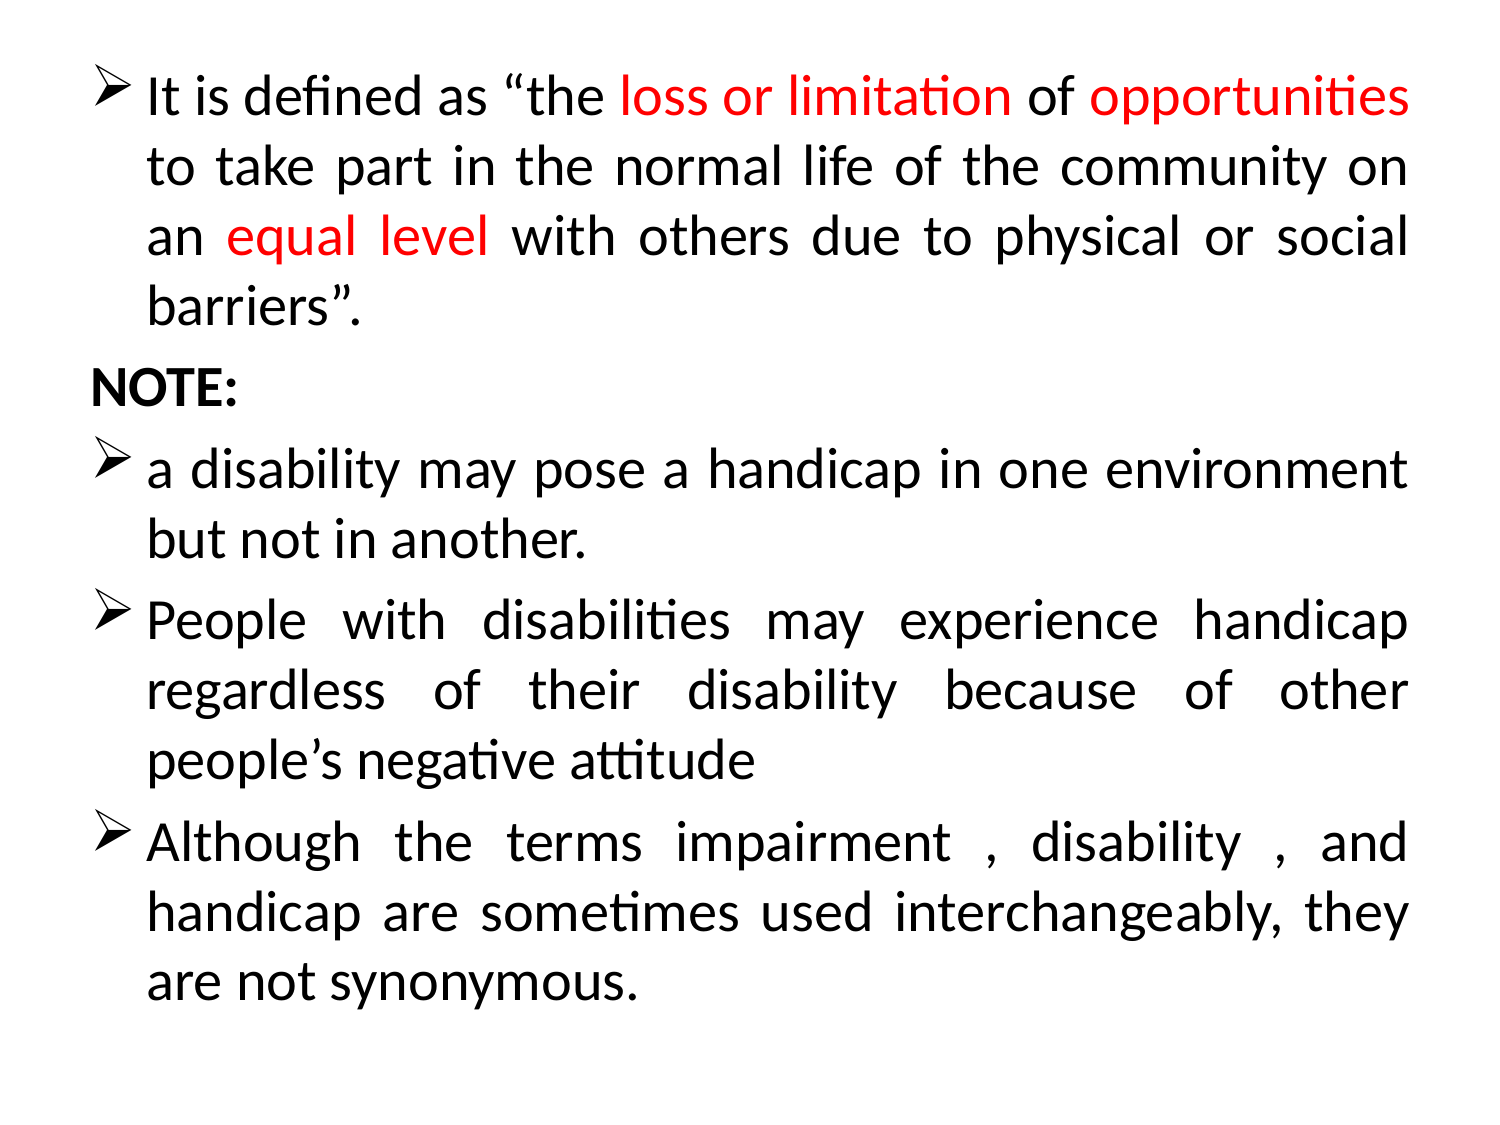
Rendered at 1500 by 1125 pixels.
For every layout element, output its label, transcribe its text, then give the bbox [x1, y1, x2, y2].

list It is defined as “the loss or limitation of opportunities to take part in the normal life of the community on an equal level with others due to physical or social barriers”. NOTE: a disability may pose a handicap in one environment but not in another. People with disabilities may experience handicap regardless of their disability because of other people’s negative attitude Although the terms impairment , disability , and handicap are sometimes used interchangeably, they are not synonymous. [75, 50, 1425, 1088]
